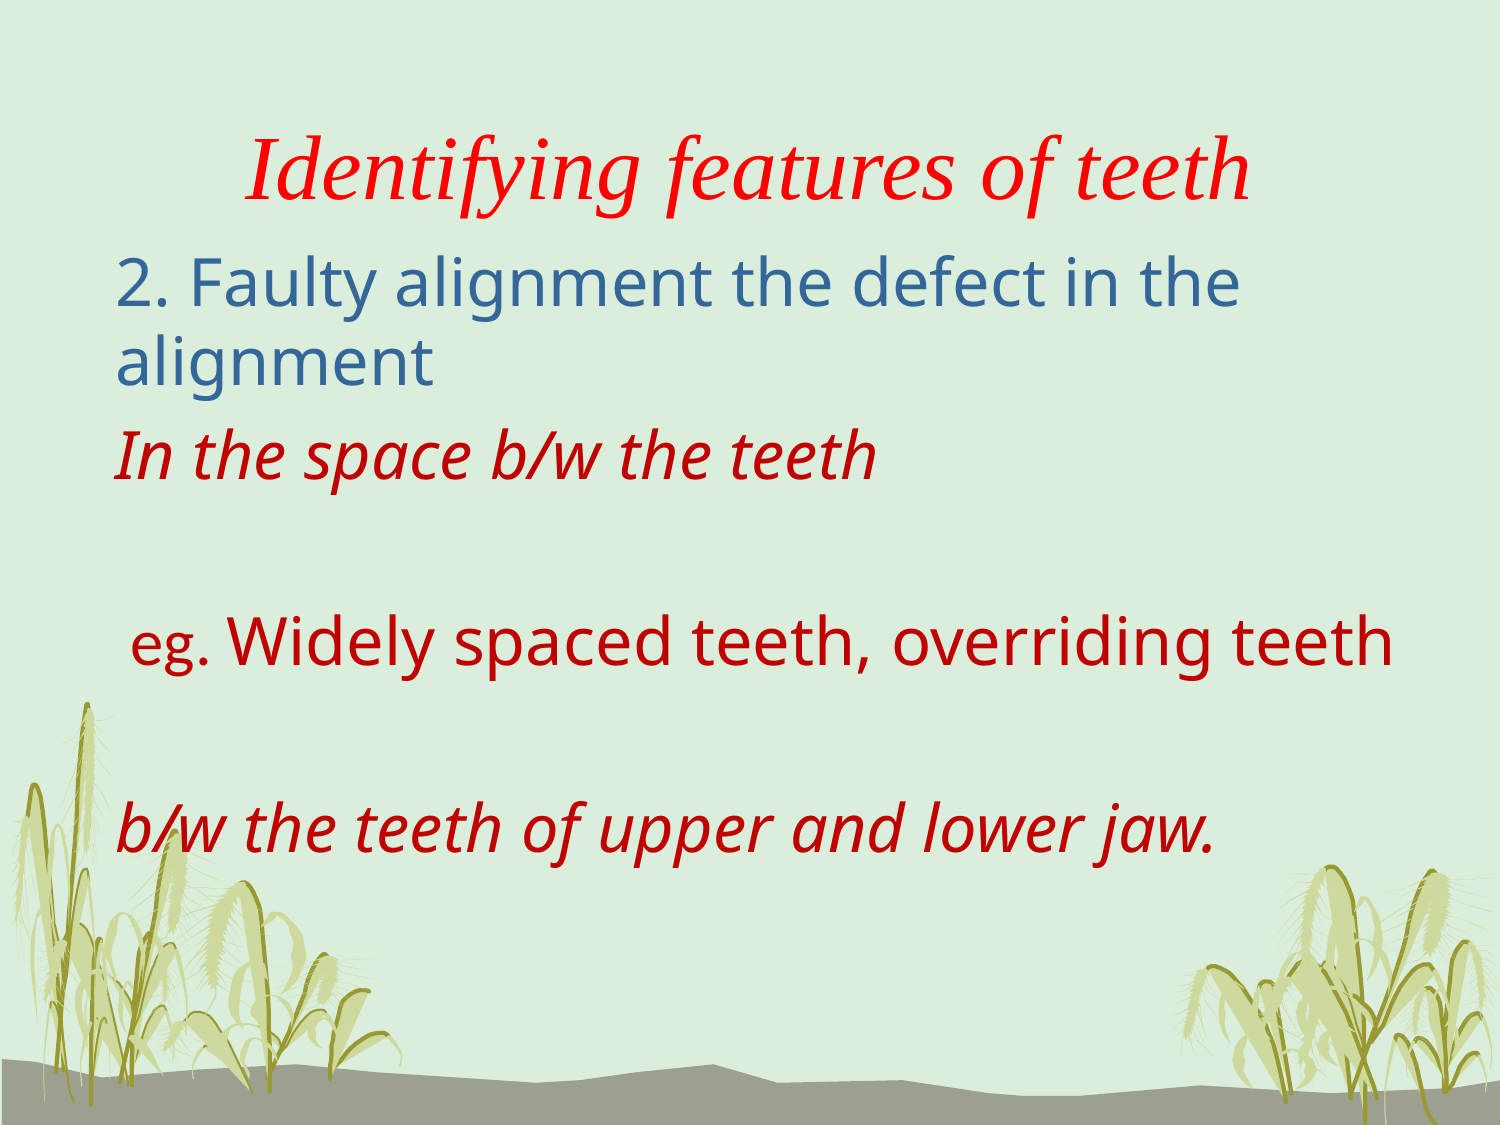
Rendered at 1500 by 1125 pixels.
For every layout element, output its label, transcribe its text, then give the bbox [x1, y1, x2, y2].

title Identifying features of teeth [112, 68, 1388, 231]
list 2. Faulty alignment the defect in the alignment In the space b/w the teeth eg. Widely spaced teeth, overriding teeth b/w the teeth of upper and lower jaw. [100, 231, 1471, 943]
